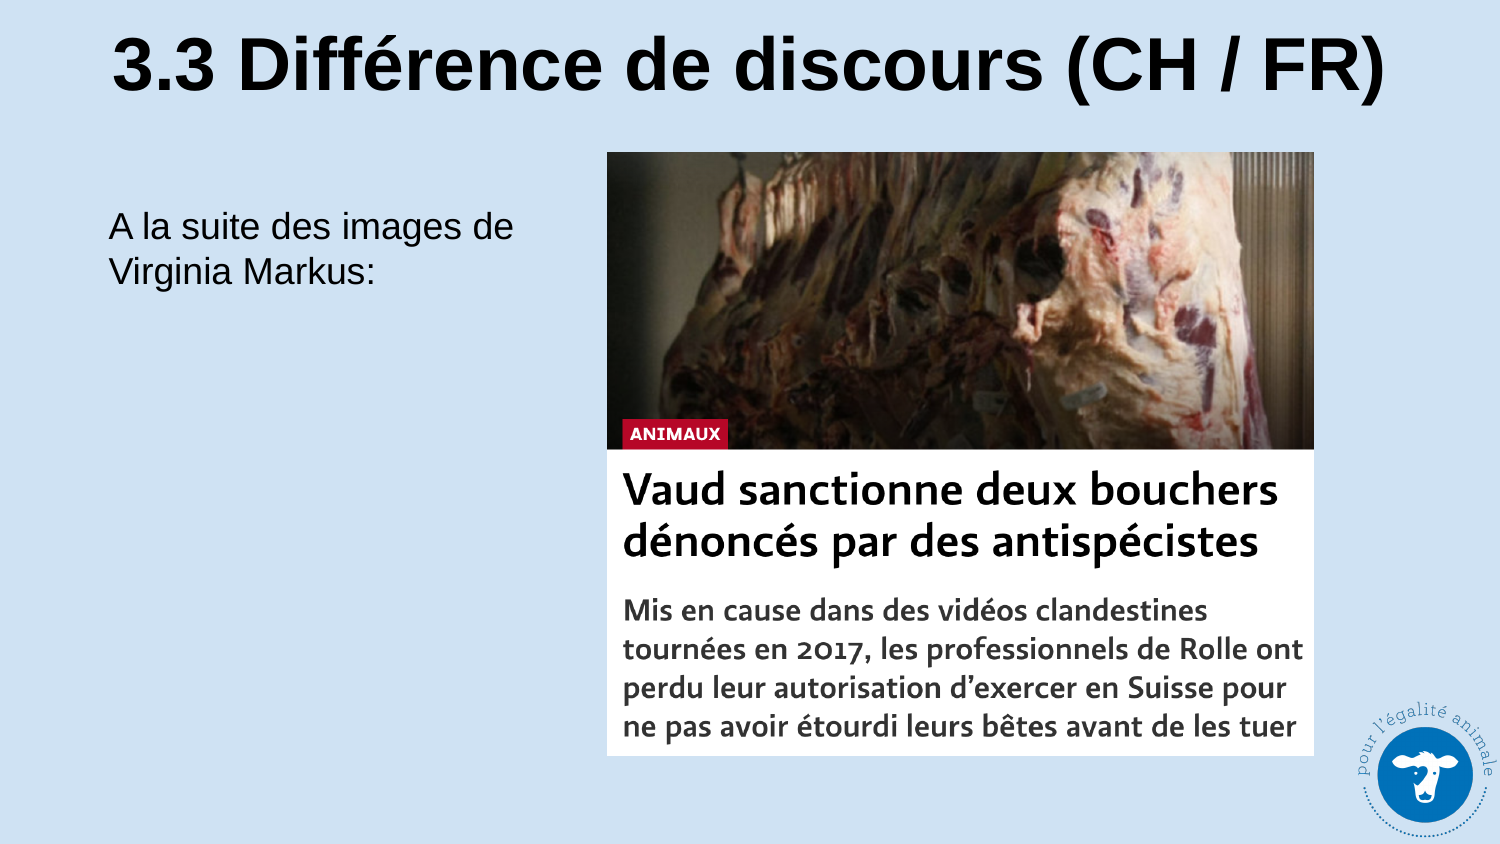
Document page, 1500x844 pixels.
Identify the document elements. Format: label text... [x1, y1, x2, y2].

text_box A la suite des images de Virginia Markus: [93, 186, 570, 302]
picture [1352, 698, 1500, 844]
picture [606, 152, 1314, 757]
text_box 3.3 Différence de discours (CH / FR) [0, 0, 1500, 145]
